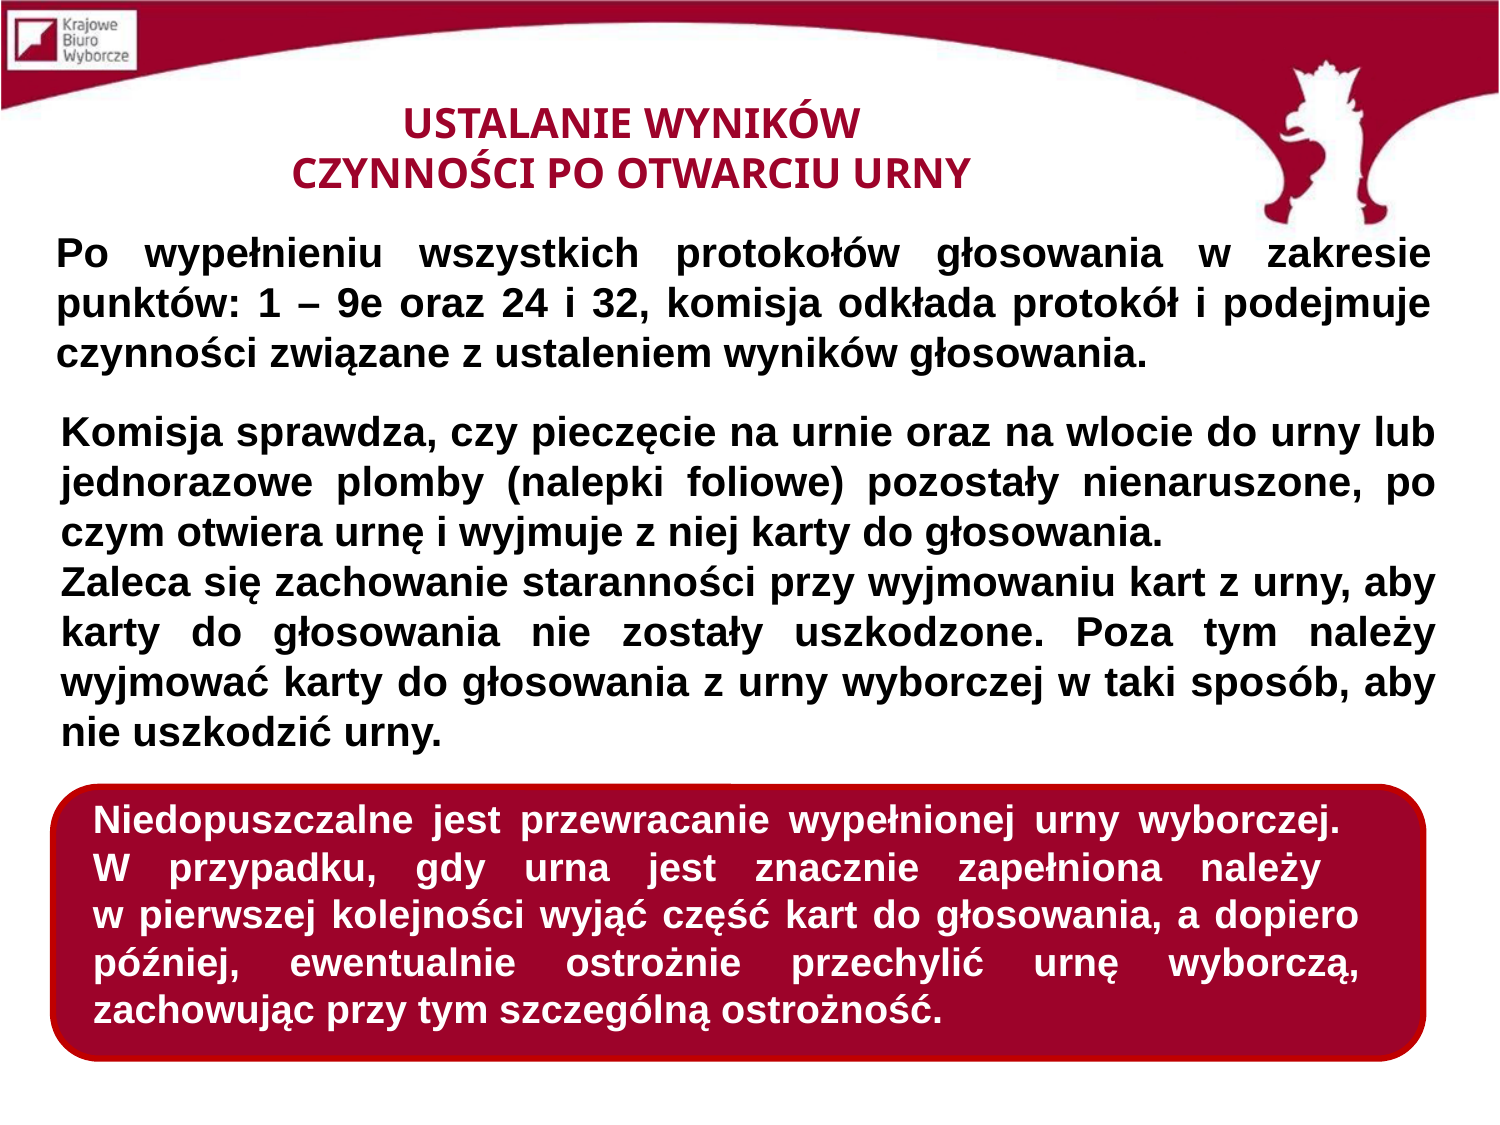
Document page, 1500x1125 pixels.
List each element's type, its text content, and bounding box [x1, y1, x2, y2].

text_box Komisja sprawdza, czy pieczęcie na urnie oraz na wlocie do urny lub jednorazowe plomby (nalepki foliowe) pozostały nienaruszone, po czym otwiera urnę i wyjmuje z niej karty do głosowania. Zaleca się zachowanie staranności przy wyjmowaniu kart z urny, aby karty do głosowania nie zostały uszkodzone. Poza tym należy wyjmować karty do głosowania z urny wyborczej w taki sposób, aby nie uszkodzić urny. [45, 397, 1452, 762]
text_box [50, 784, 1426, 1061]
text_box Po wypełnieniu wszystkich protokołów głosowania w zakresie punktów: 1 – 9e oraz 24 i 32, komisja odkłada protokół i podejmuje czynności związane z ustaleniem wyników głosowania. [41, 272, 1447, 383]
picture [0, 0, 1500, 264]
text_box Niedopuszczalne jest przewracanie wypełnionej urny wyborczej. W przypadku, gdy urna jest znacznie zapełniona należy w pierwszej kolejności wyjąć część kart do głosowania, a dopiero później, ewentualnie ostrożnie przechylić urnę wyborczą, zachowując przy tym szczególną ostrożność. [78, 786, 1376, 1040]
